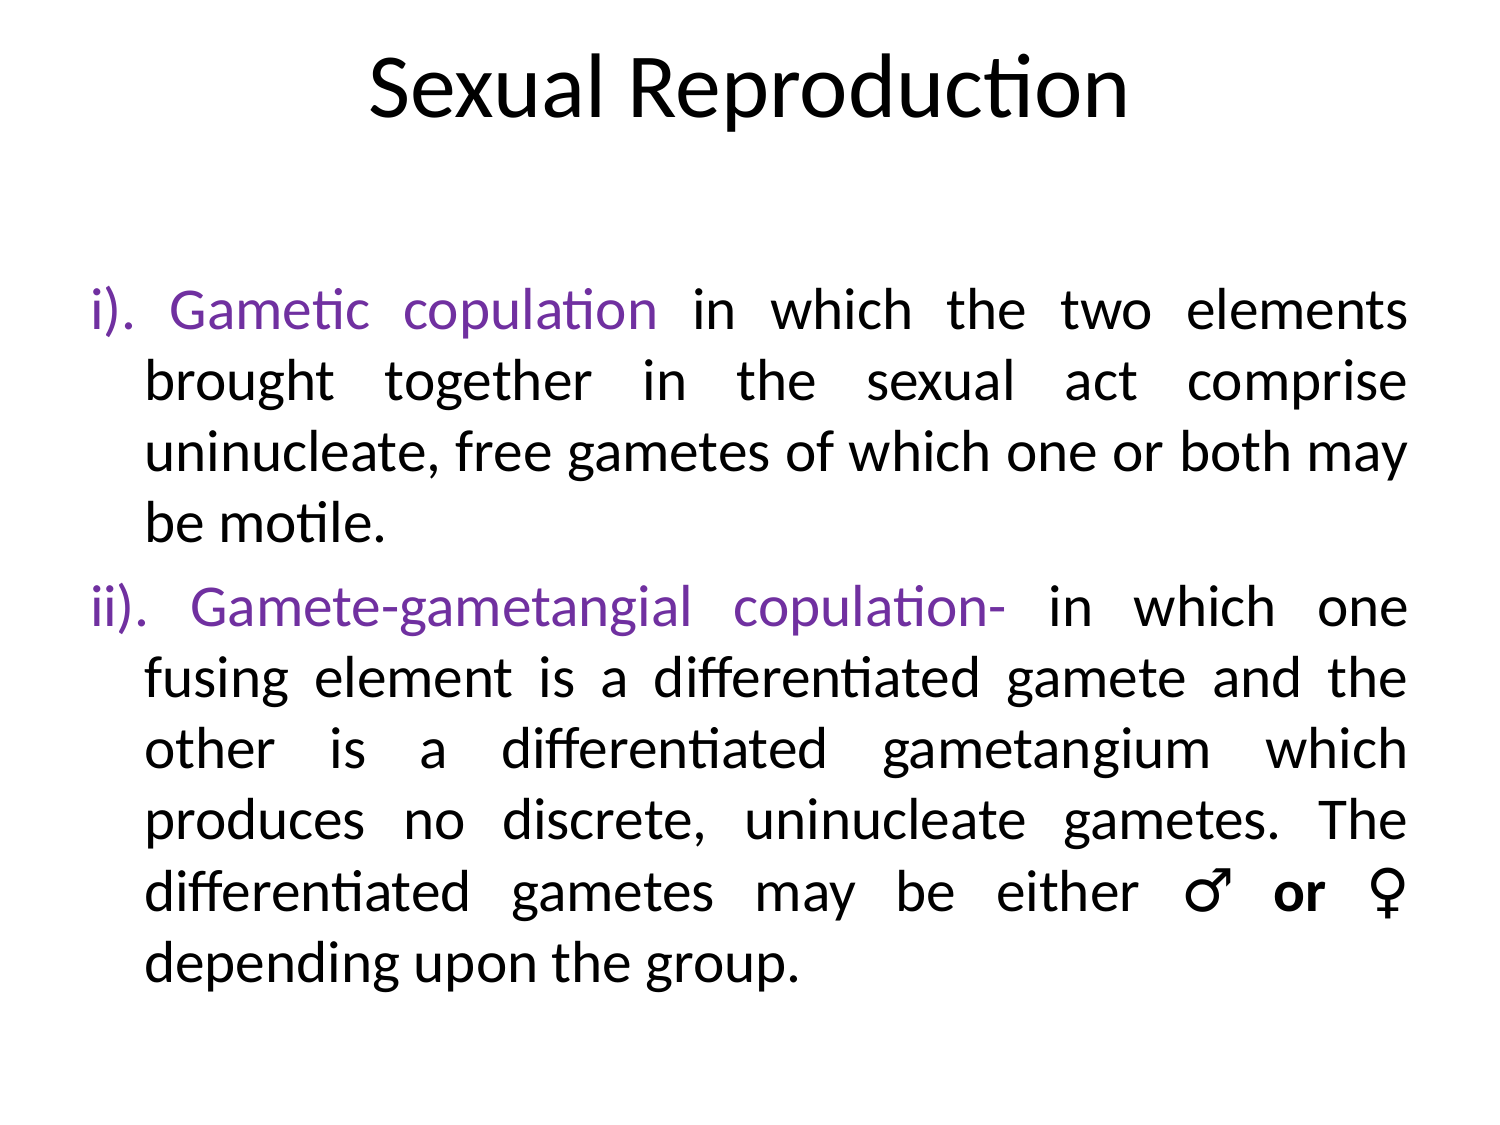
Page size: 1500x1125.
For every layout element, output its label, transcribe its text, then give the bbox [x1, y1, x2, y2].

list i). Gametic copulation in which the two elements brought together in the sexual act comprise uninucleate, free gametes of which one or both may be motile. ii). Gamete-gametangial copulation- in which one fusing element is a differentiated gamete and the other is a differentiated gametangium which produces no discrete, uninucleate gametes. The differentiated gametes may be either ♂ or ♀ depending upon the group. [75, 262, 1425, 1005]
title Sexual Reproduction [0, 0, 1500, 163]
